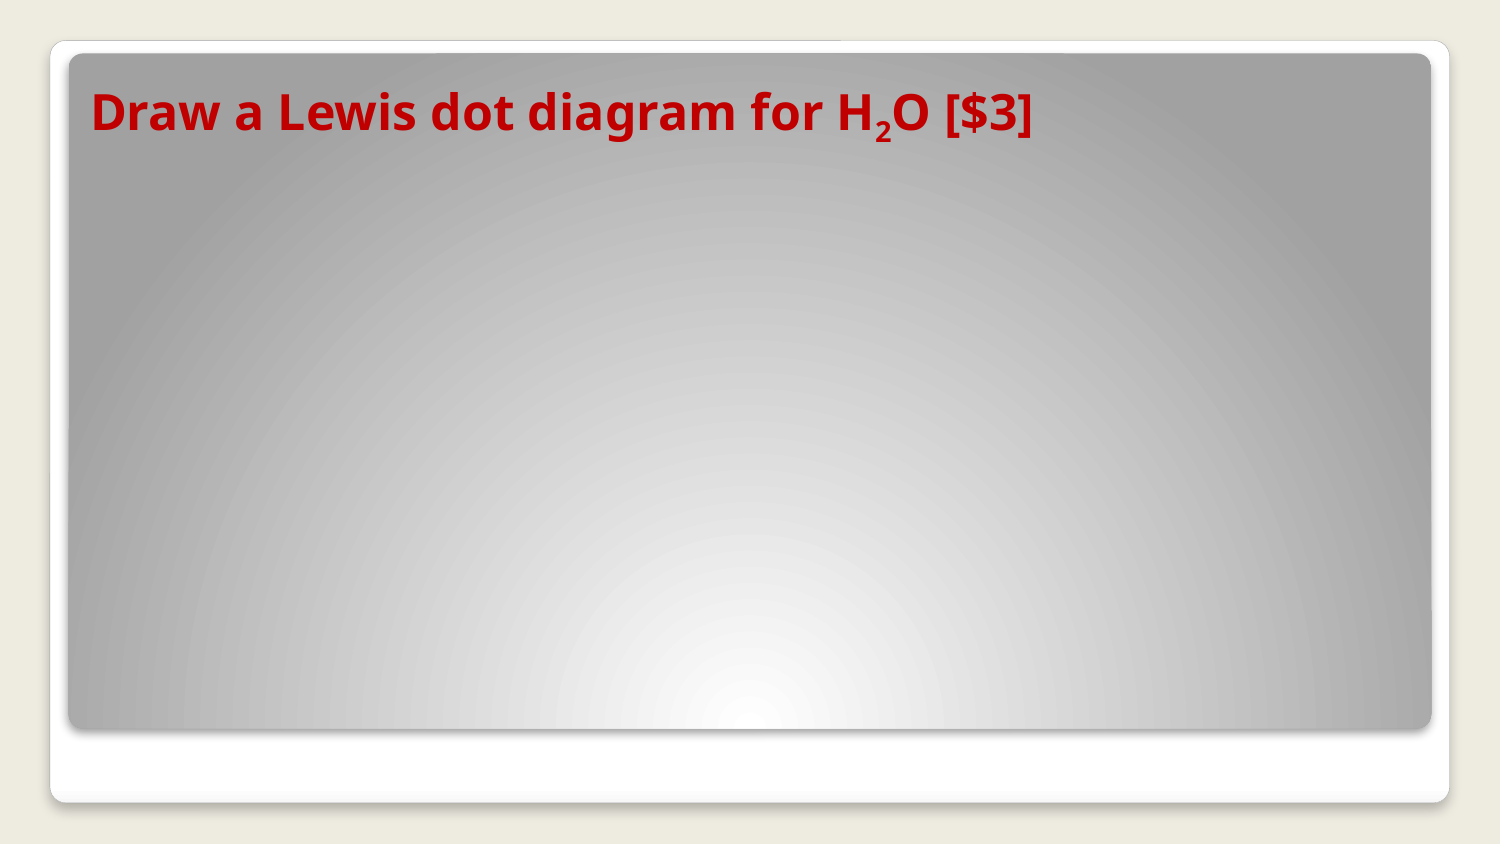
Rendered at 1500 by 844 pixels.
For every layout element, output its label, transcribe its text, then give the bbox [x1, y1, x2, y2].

title Draw a Lewis dot diagram for H2O [$3] [75, 22, 1425, 164]
